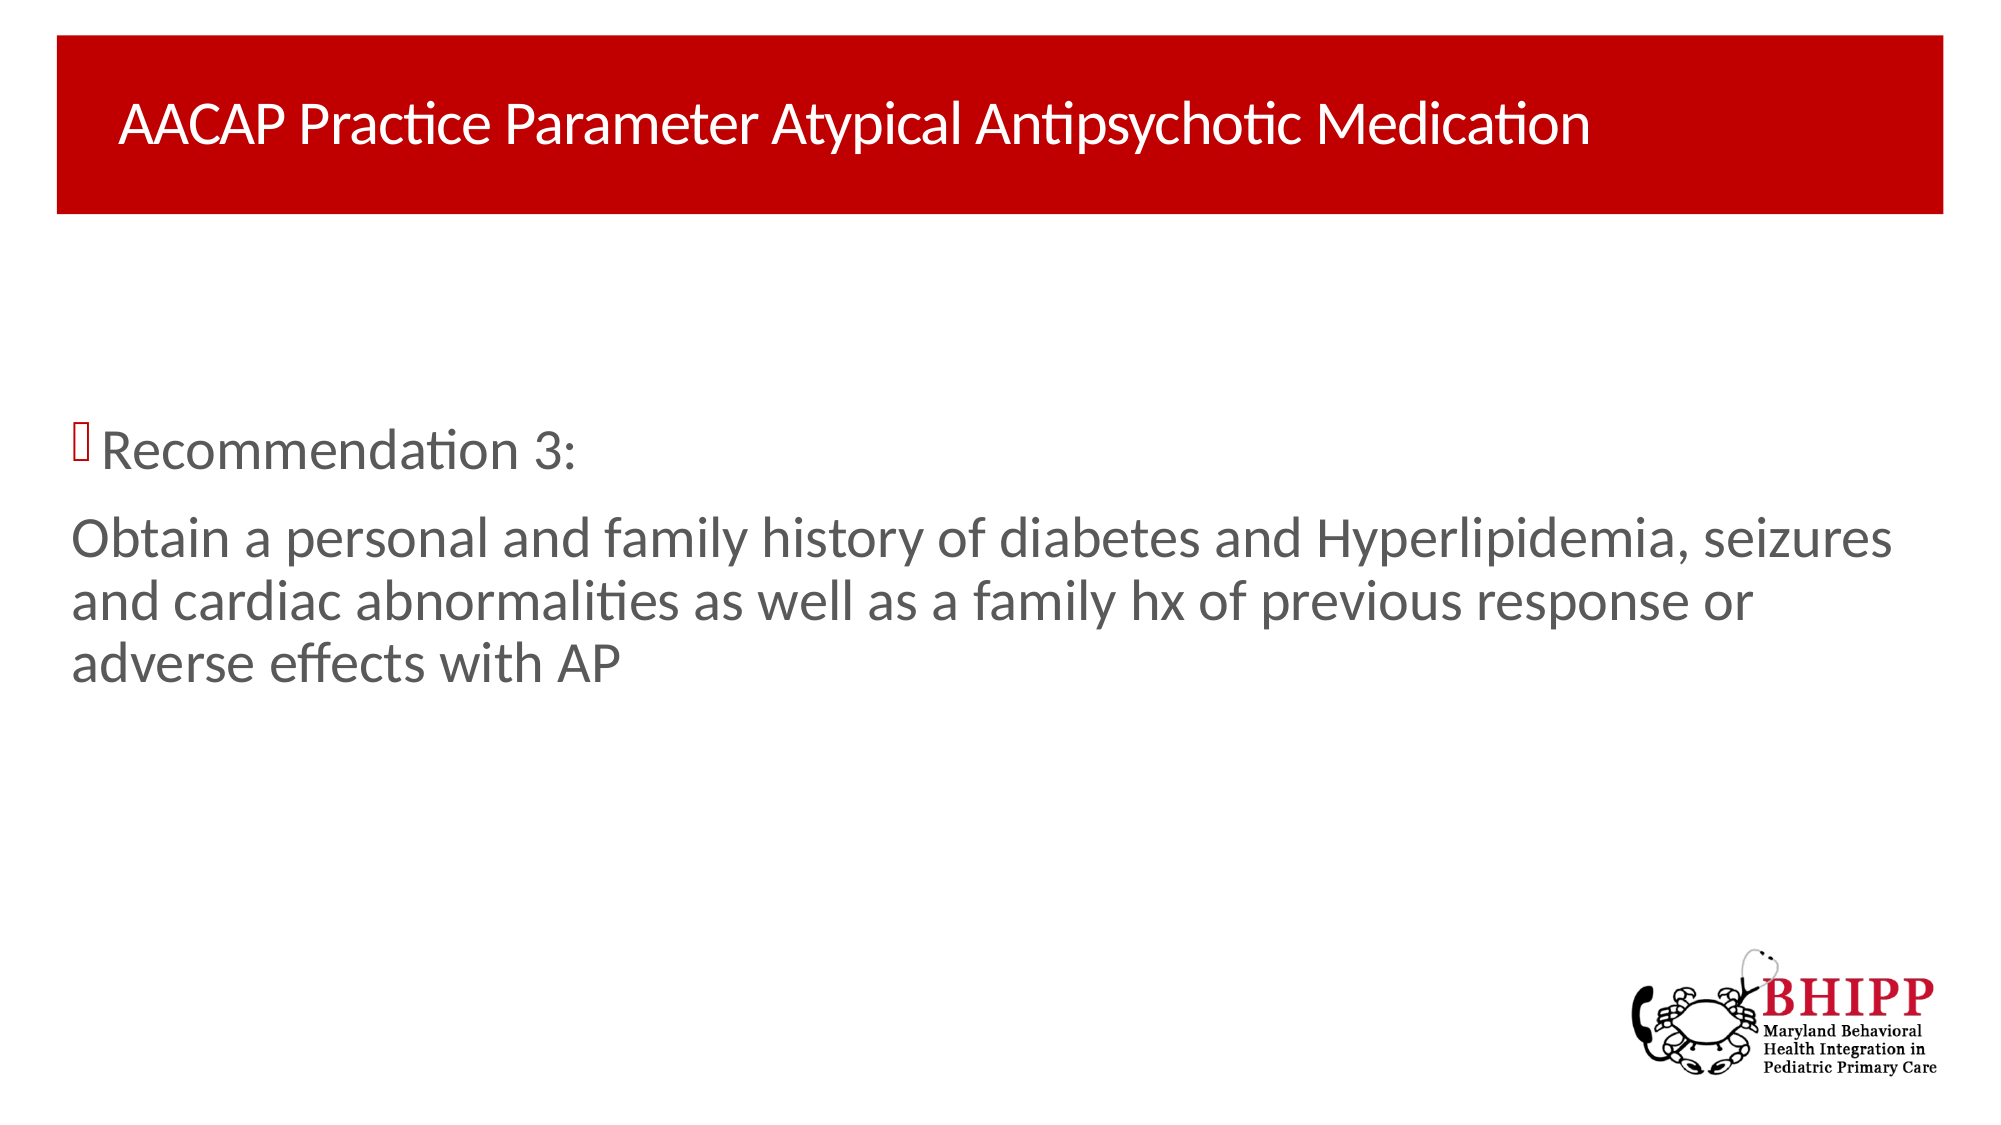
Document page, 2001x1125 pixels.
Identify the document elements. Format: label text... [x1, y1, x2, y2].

list Recommendation 3: Obtain a personal and family history of diabetes and Hyperlipidemia, seizures and cardiac abnormalities as well as a family hx of previous response or adverse effects with AP [56, 239, 1944, 875]
picture [1602, 921, 1964, 1103]
title AACAP Practice Parameter Atypical Antipsychotic Medication [103, 50, 1835, 200]
